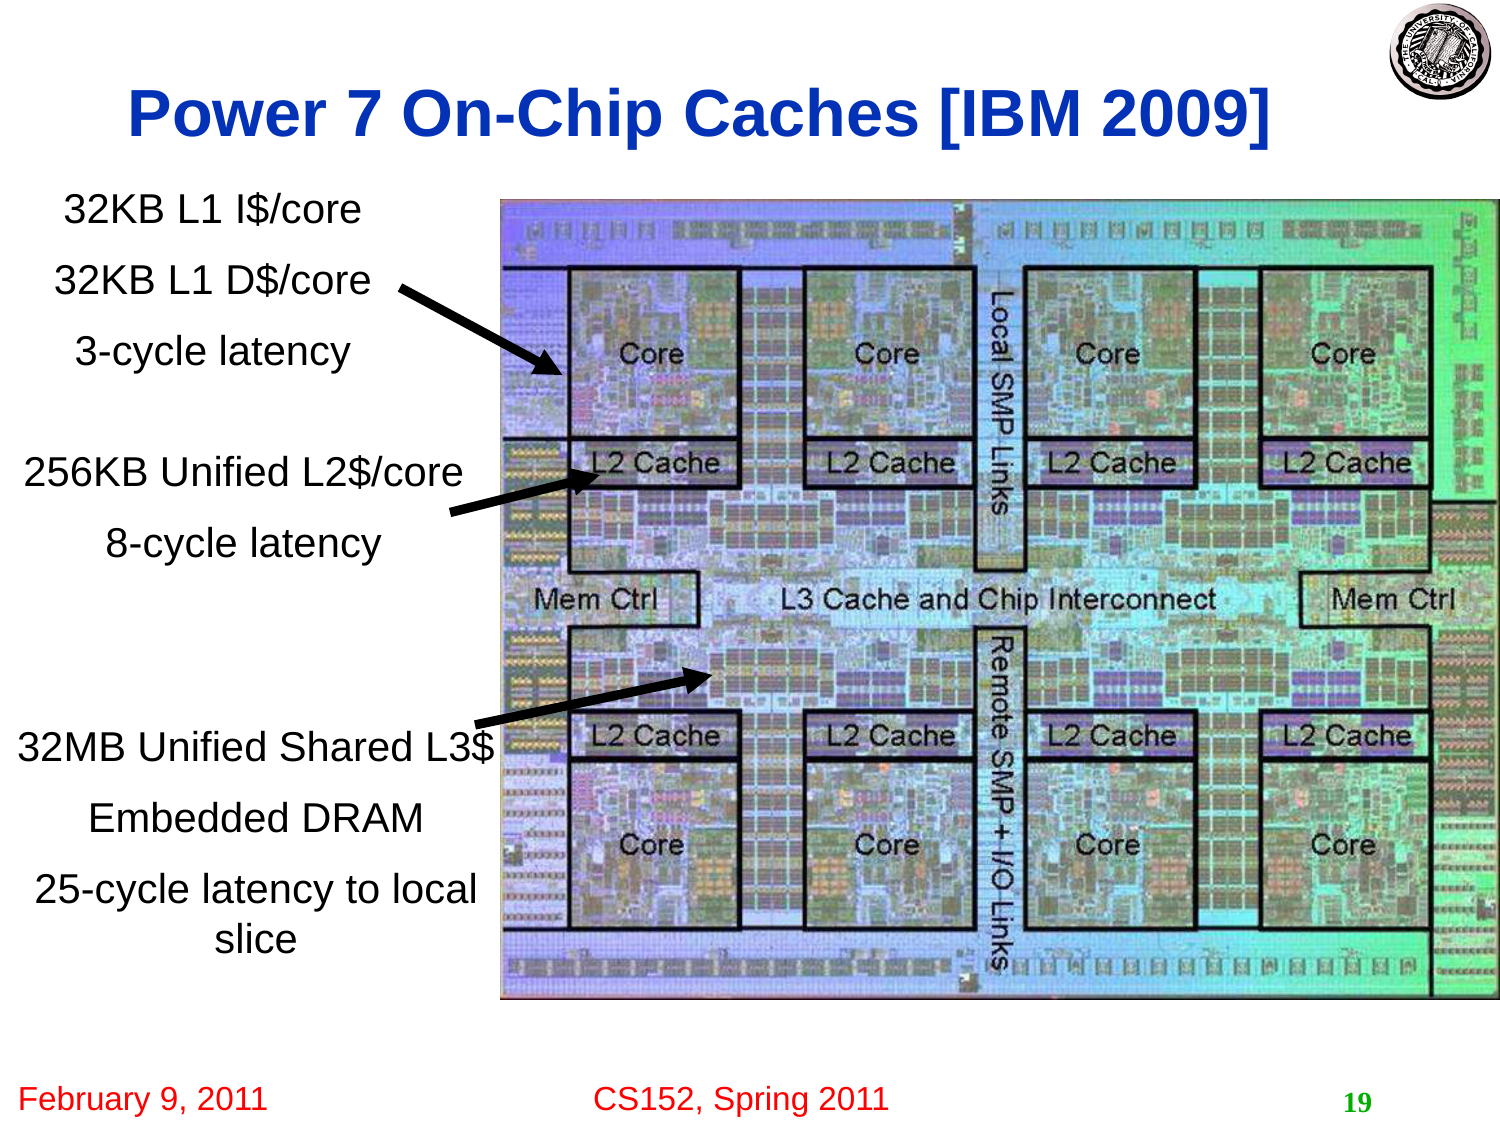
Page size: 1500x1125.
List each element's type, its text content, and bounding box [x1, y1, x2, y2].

title Power 7 On-Chip Caches [IBM 2009] [112, 53, 1310, 176]
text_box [474, 674, 713, 726]
text_box 256KB Unified L2$/core 8-cycle latency [0, 437, 488, 574]
text_box 32KB L1 I$/core 32KB L1 D$/core 3-cycle latency [38, 174, 387, 382]
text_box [399, 287, 563, 376]
text_box 32MB Unified Shared L3$ Embedded DRAM 25-cycle latency to local slice [0, 712, 495, 969]
picture [500, 199, 1500, 1001]
picture [1378, 0, 1500, 103]
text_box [449, 474, 601, 513]
slide_number 19 [1074, 1076, 1388, 1125]
